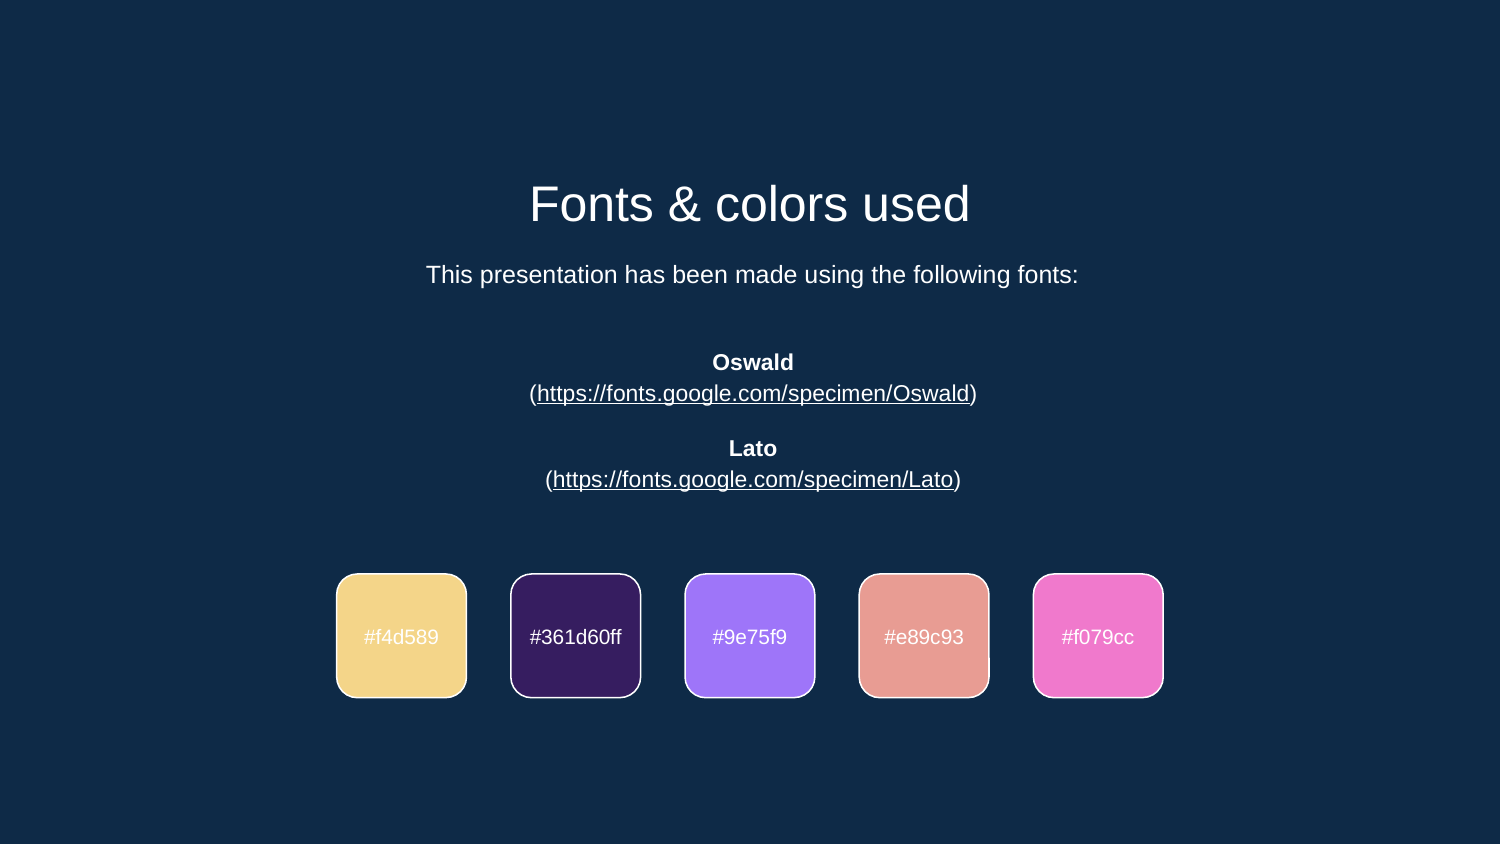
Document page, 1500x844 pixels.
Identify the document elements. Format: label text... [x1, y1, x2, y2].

list This presentation has been made using the following fonts: [175, 239, 1332, 312]
list Oswald (https://fonts.google.com/specimen/Oswald) Lato (https://fonts.google.com/specimen/Lato) [175, 314, 1332, 521]
title Fonts & colors used [171, 156, 1328, 236]
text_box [336, 573, 1164, 698]
